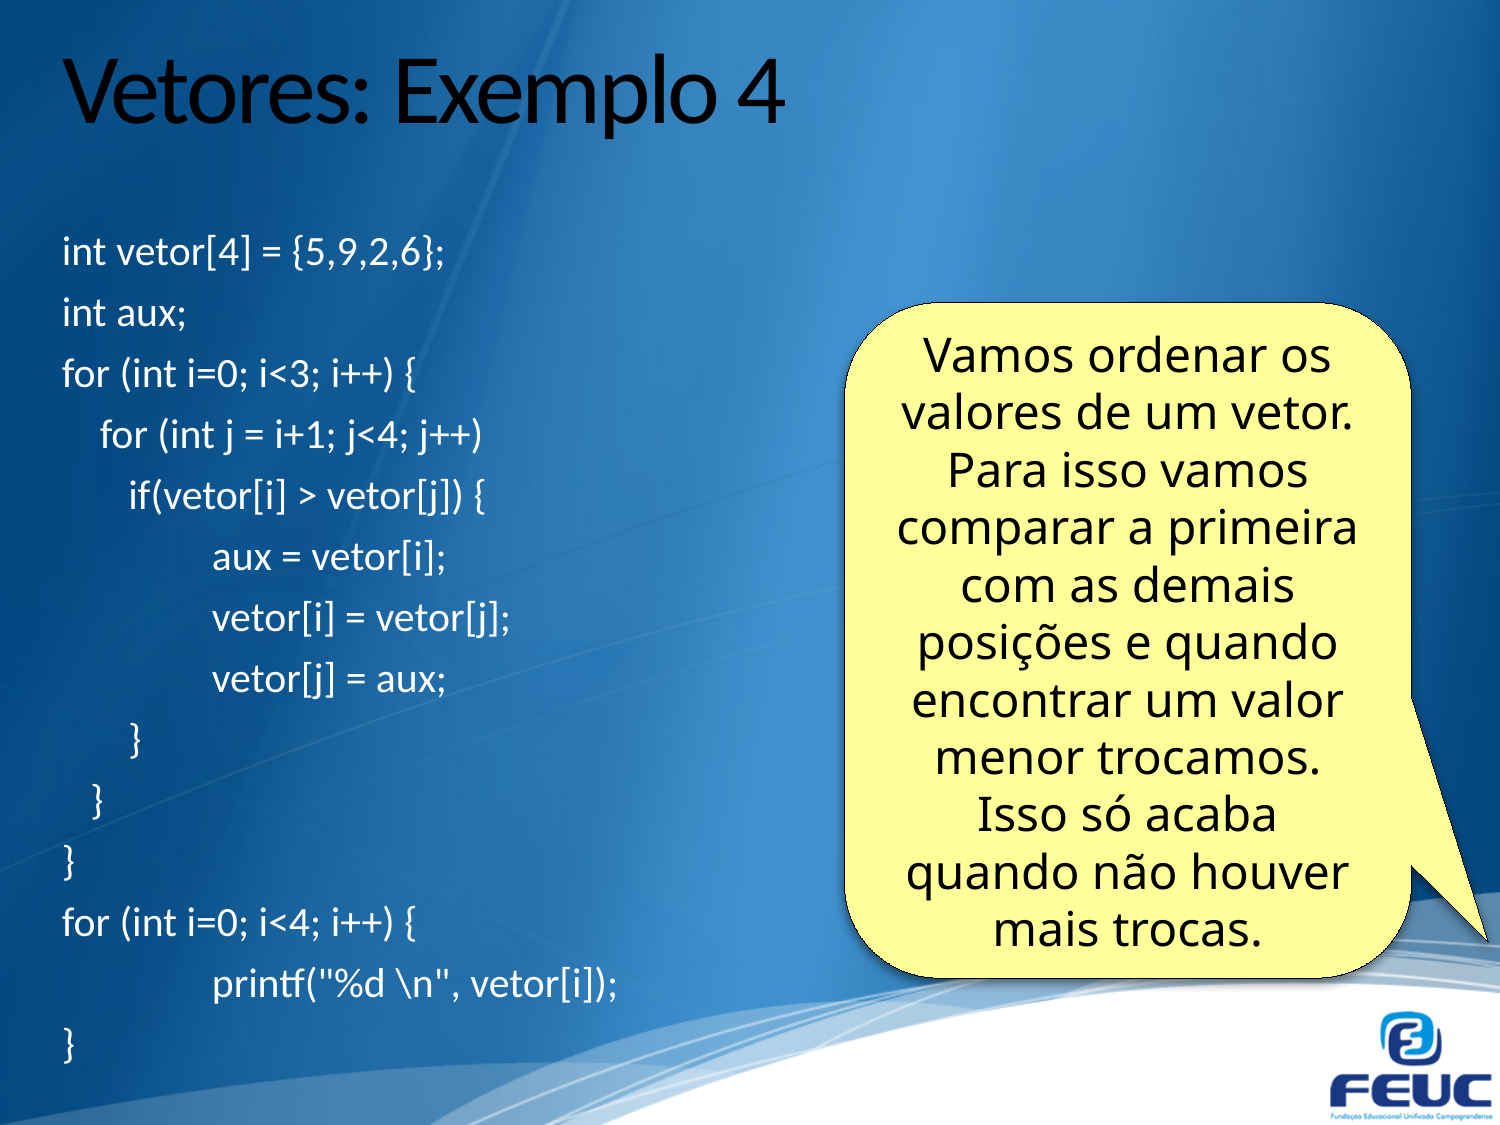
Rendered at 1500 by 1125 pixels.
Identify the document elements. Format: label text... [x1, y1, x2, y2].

title Vetores: Exemplo 4 [62, 37, 1438, 147]
picture [0, 0, 1500, 1125]
text_box Vamos ordenar os valores de um vetor. Para isso vamos comparar a primeira com as demais posições e quando encontrar um valor menor trocamos. Isso só acaba quando não houver mais trocas. [844, 302, 1489, 979]
text_box int vetor[4] = {5,9,2,6}; int aux; for (int i=0; i<3; i++) { for (int j = i+1; j<4; j++) if(vetor[i] > vetor[j]) { aux = vetor[i]; vetor[i] = vetor[j]; vetor[j] = aux; } } } for (int i=0; i<4; i++) { printf("%d \n", vetor[i]); } [61, 229, 1247, 1068]
